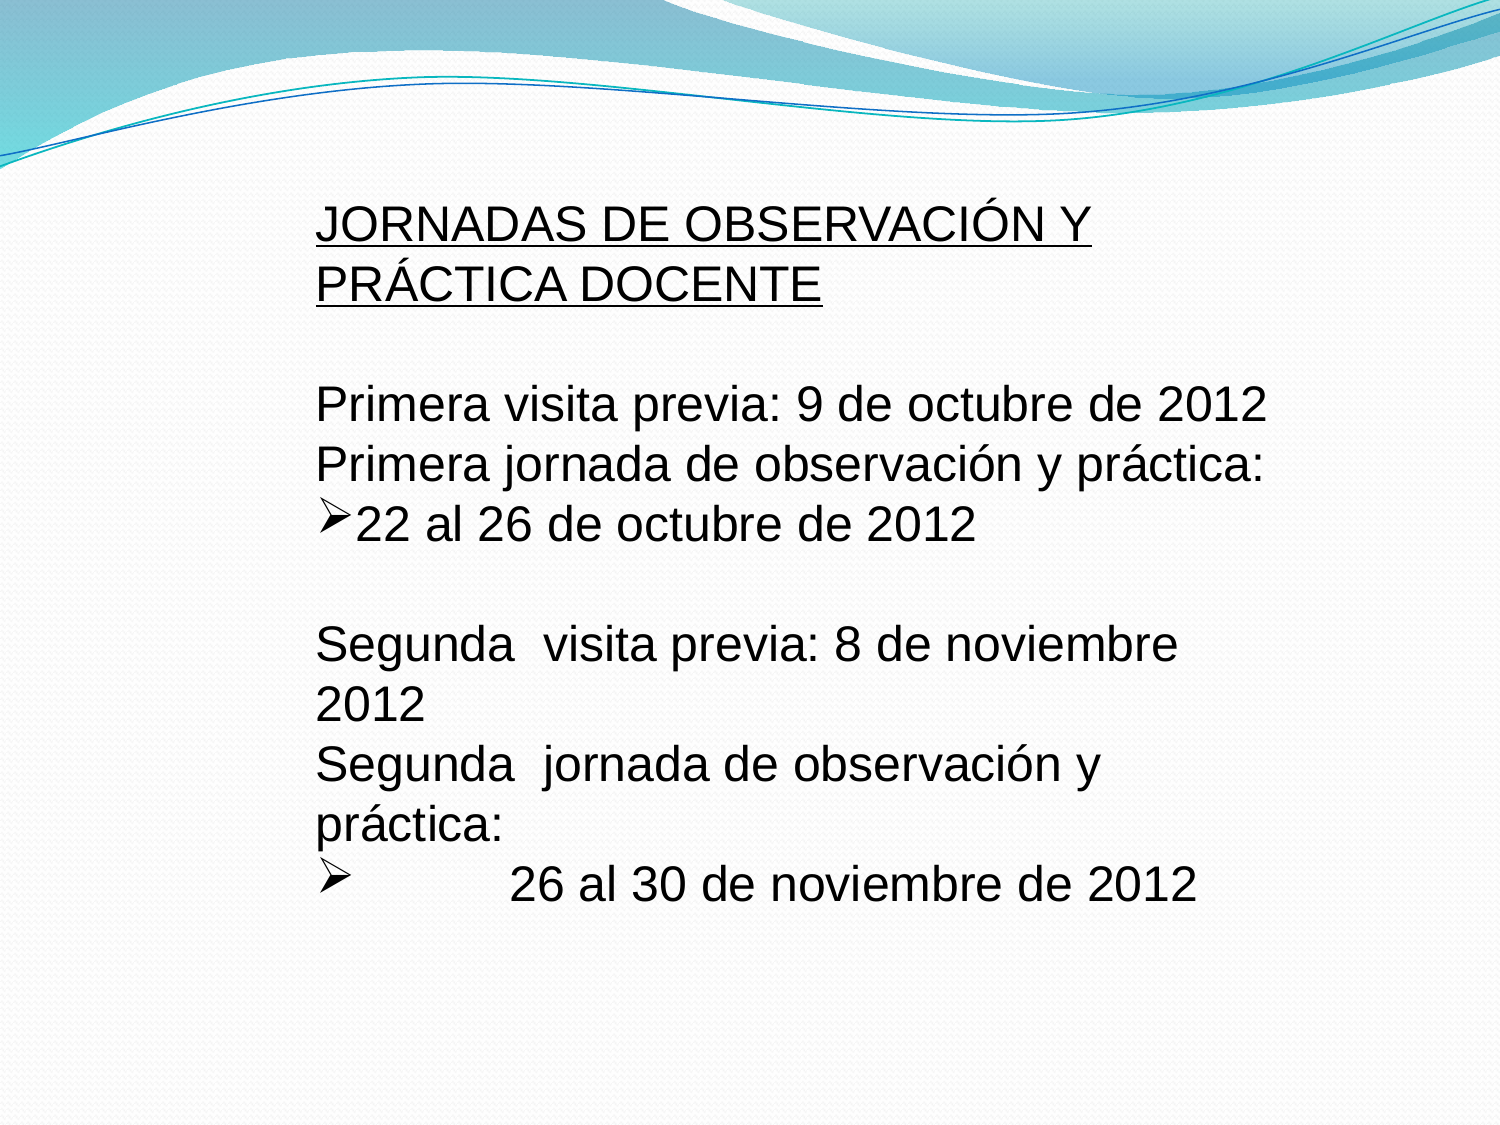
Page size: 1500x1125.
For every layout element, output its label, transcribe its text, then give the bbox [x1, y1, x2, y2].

text_box JORNADAS DE OBSERVACIÓN Y PRÁCTICA DOCENTE Primera visita previa: 9 de octubre de 2012 Primera jornada de observación y práctica: 22 al 26 de octubre de 2012 Segunda visita previa: 8 de noviembre 2012 Segunda jornada de observación y práctica: 26 al 30 de noviembre de 2012 [301, 184, 1314, 1025]
